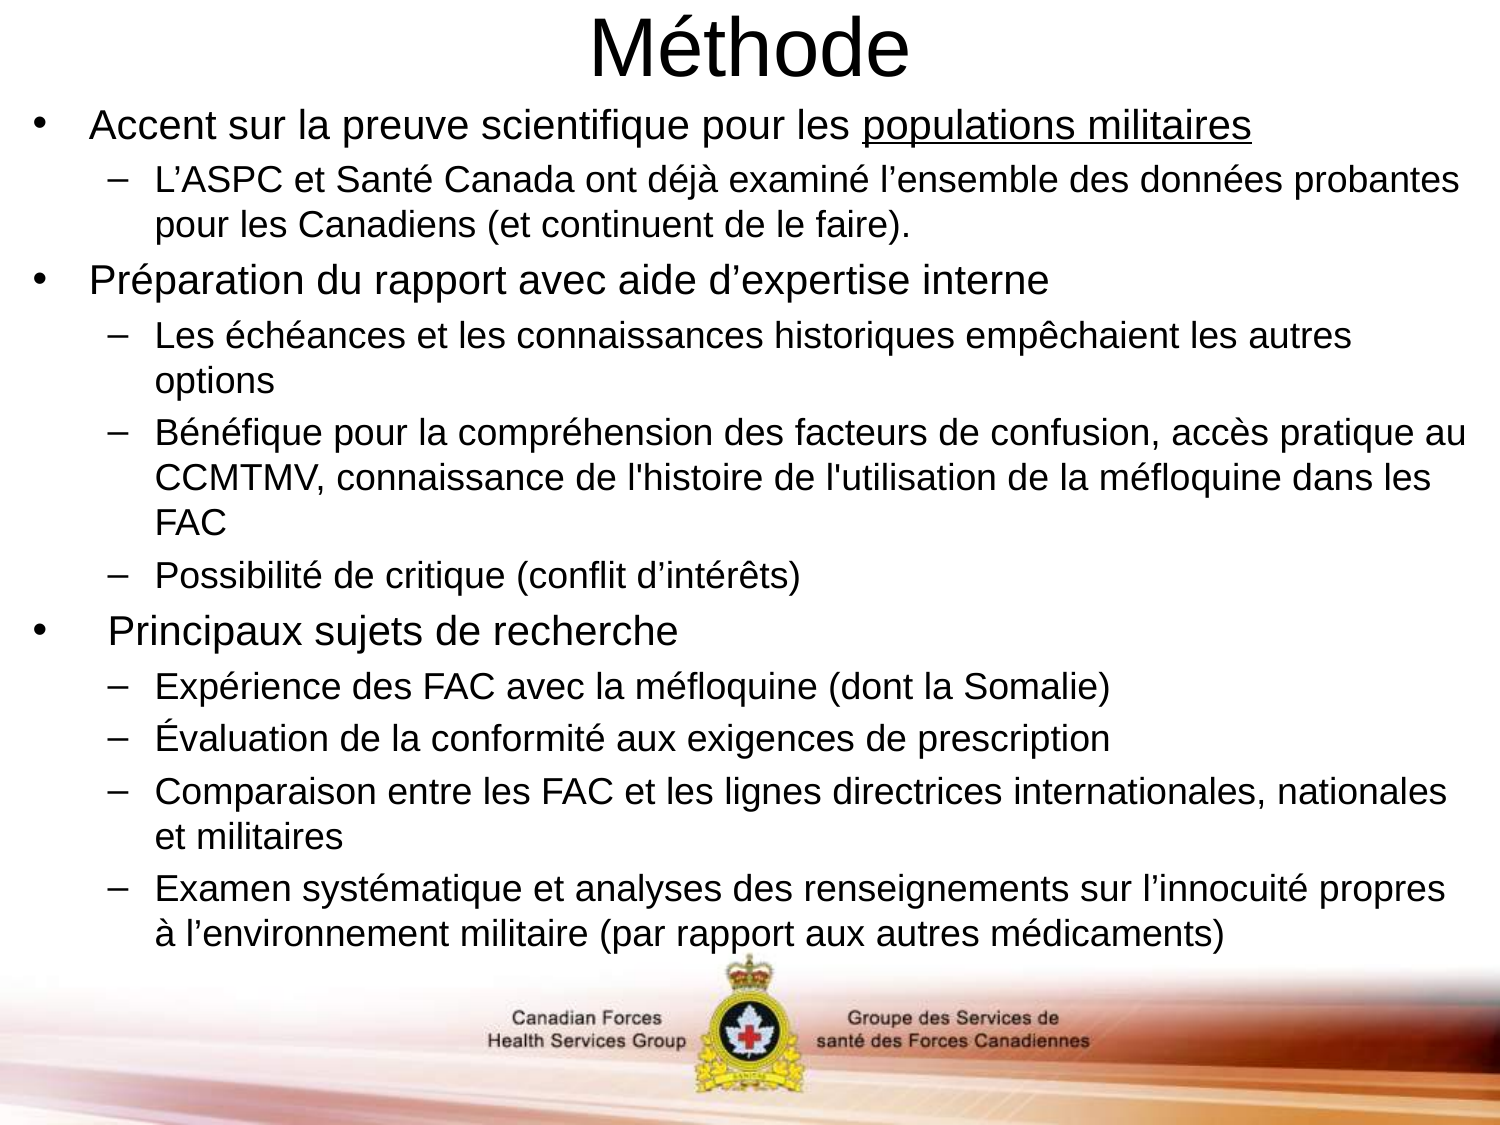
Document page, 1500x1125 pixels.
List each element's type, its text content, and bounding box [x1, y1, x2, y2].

title Méthode [74, 0, 1426, 89]
picture [0, 0, 1500, 1125]
list Accent sur la preuve scientifique pour les populations militaires L’ASPC et Santé Canada ont déjà examiné l’ensemble des données probantes pour les Canadiens (et continuent de le faire). Préparation du rapport avec aide d’expertise interne Les échéances et les connaissances historiques empêchaient les autres options Bénéfique pour la compréhension des facteurs de confusion, accès pratique au CCMTMV, connaissance de l'histoire de l'utilisation de la méfloquine dans les FAC Possibilité de critique (conflit d’intérêts) Principaux sujets de recherche Expérience des FAC avec la méfloquine (dont la Somalie) Évaluation de la conformité aux exigences de prescription Comparaison entre les FAC et les lignes directrices internationales, nationales et militaires Examen systématique et analyses des renseignements sur l’innocuité propres à l’environnement militaire (par rapport aux autres médicaments) [17, 89, 1483, 882]
